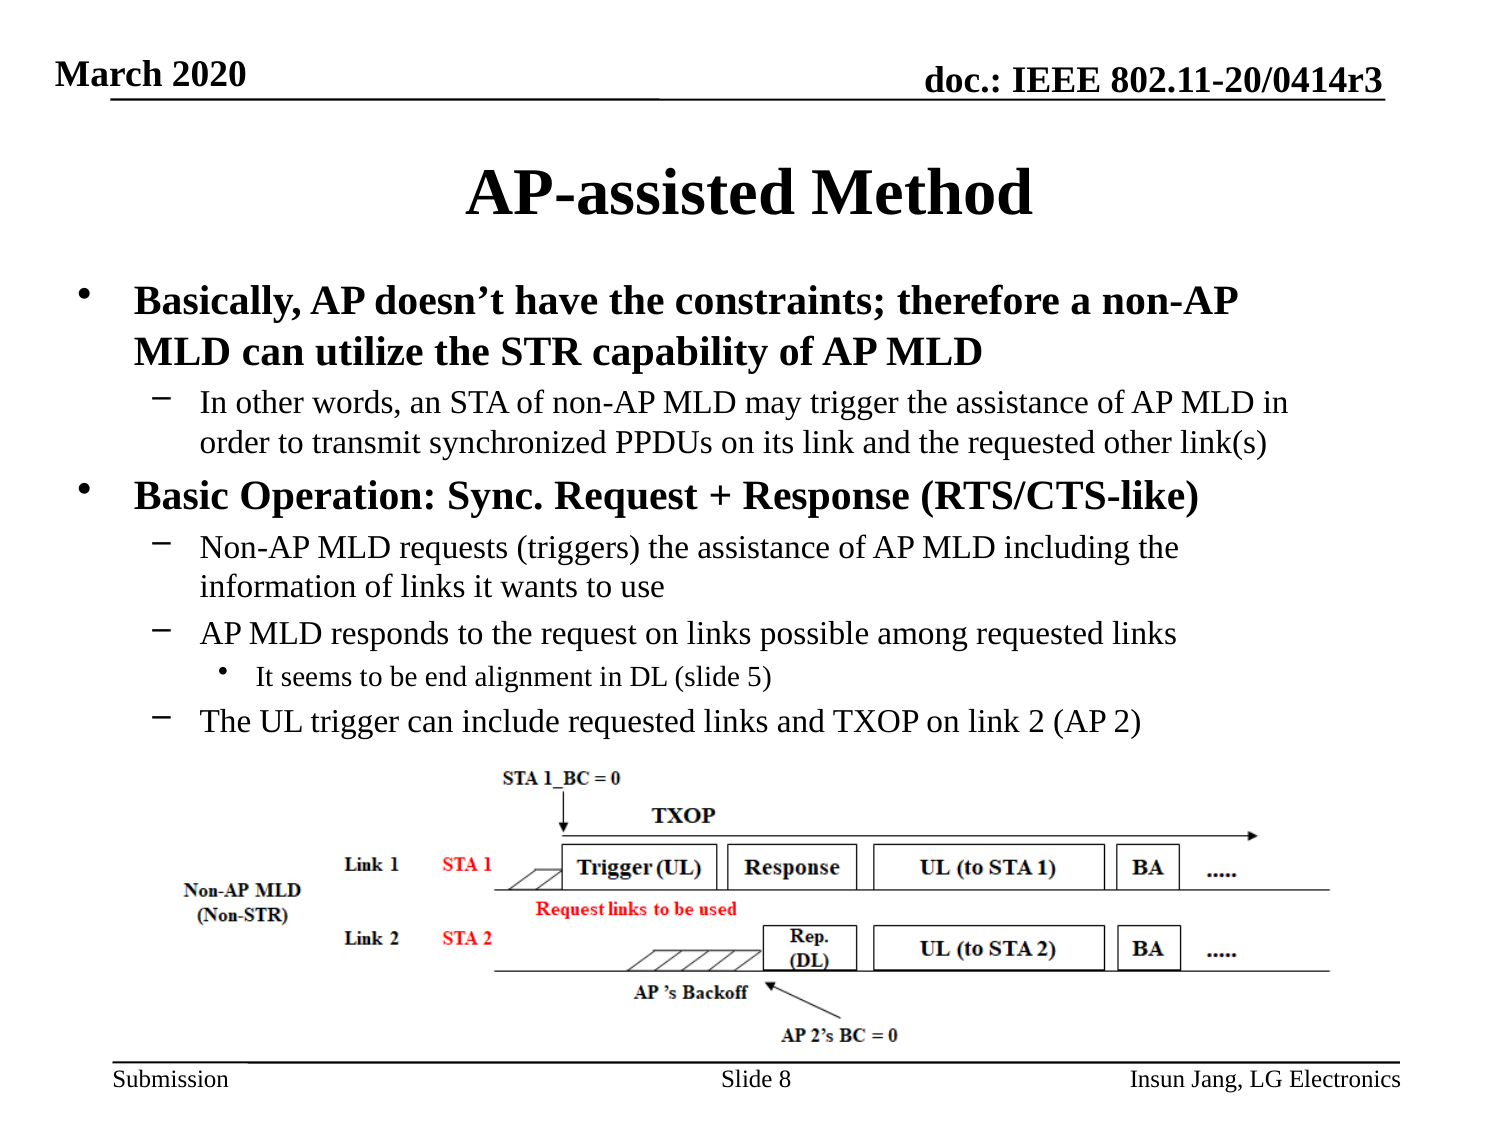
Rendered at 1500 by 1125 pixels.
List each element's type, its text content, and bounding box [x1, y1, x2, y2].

title AP-assisted Method [112, 112, 1388, 263]
list Basically, AP doesn’t have the constraints; therefore a non-AP MLD can utilize the STR capability of AP MLD In other words, an STA of non-AP MLD may trigger the assistance of AP MLD in order to transmit synchronized PPDUs on its link and the requested other link(s) Basic Operation: Sync. Request + Response (RTS/CTS-like) Non-AP MLD requests (triggers) the assistance of AP MLD including the information of links it wants to use AP MLD responds to the request on links possible among requested links It seems to be end alignment in DL (slide 5) The UL trigger can include requested links and TXOP on link 2 (AP 2) [62, 265, 1338, 979]
slide_number Slide 8 [712, 1066, 800, 1093]
picture [168, 758, 1332, 1058]
footer Insun Jang, LG Electronics [1125, 1061, 1402, 1093]
